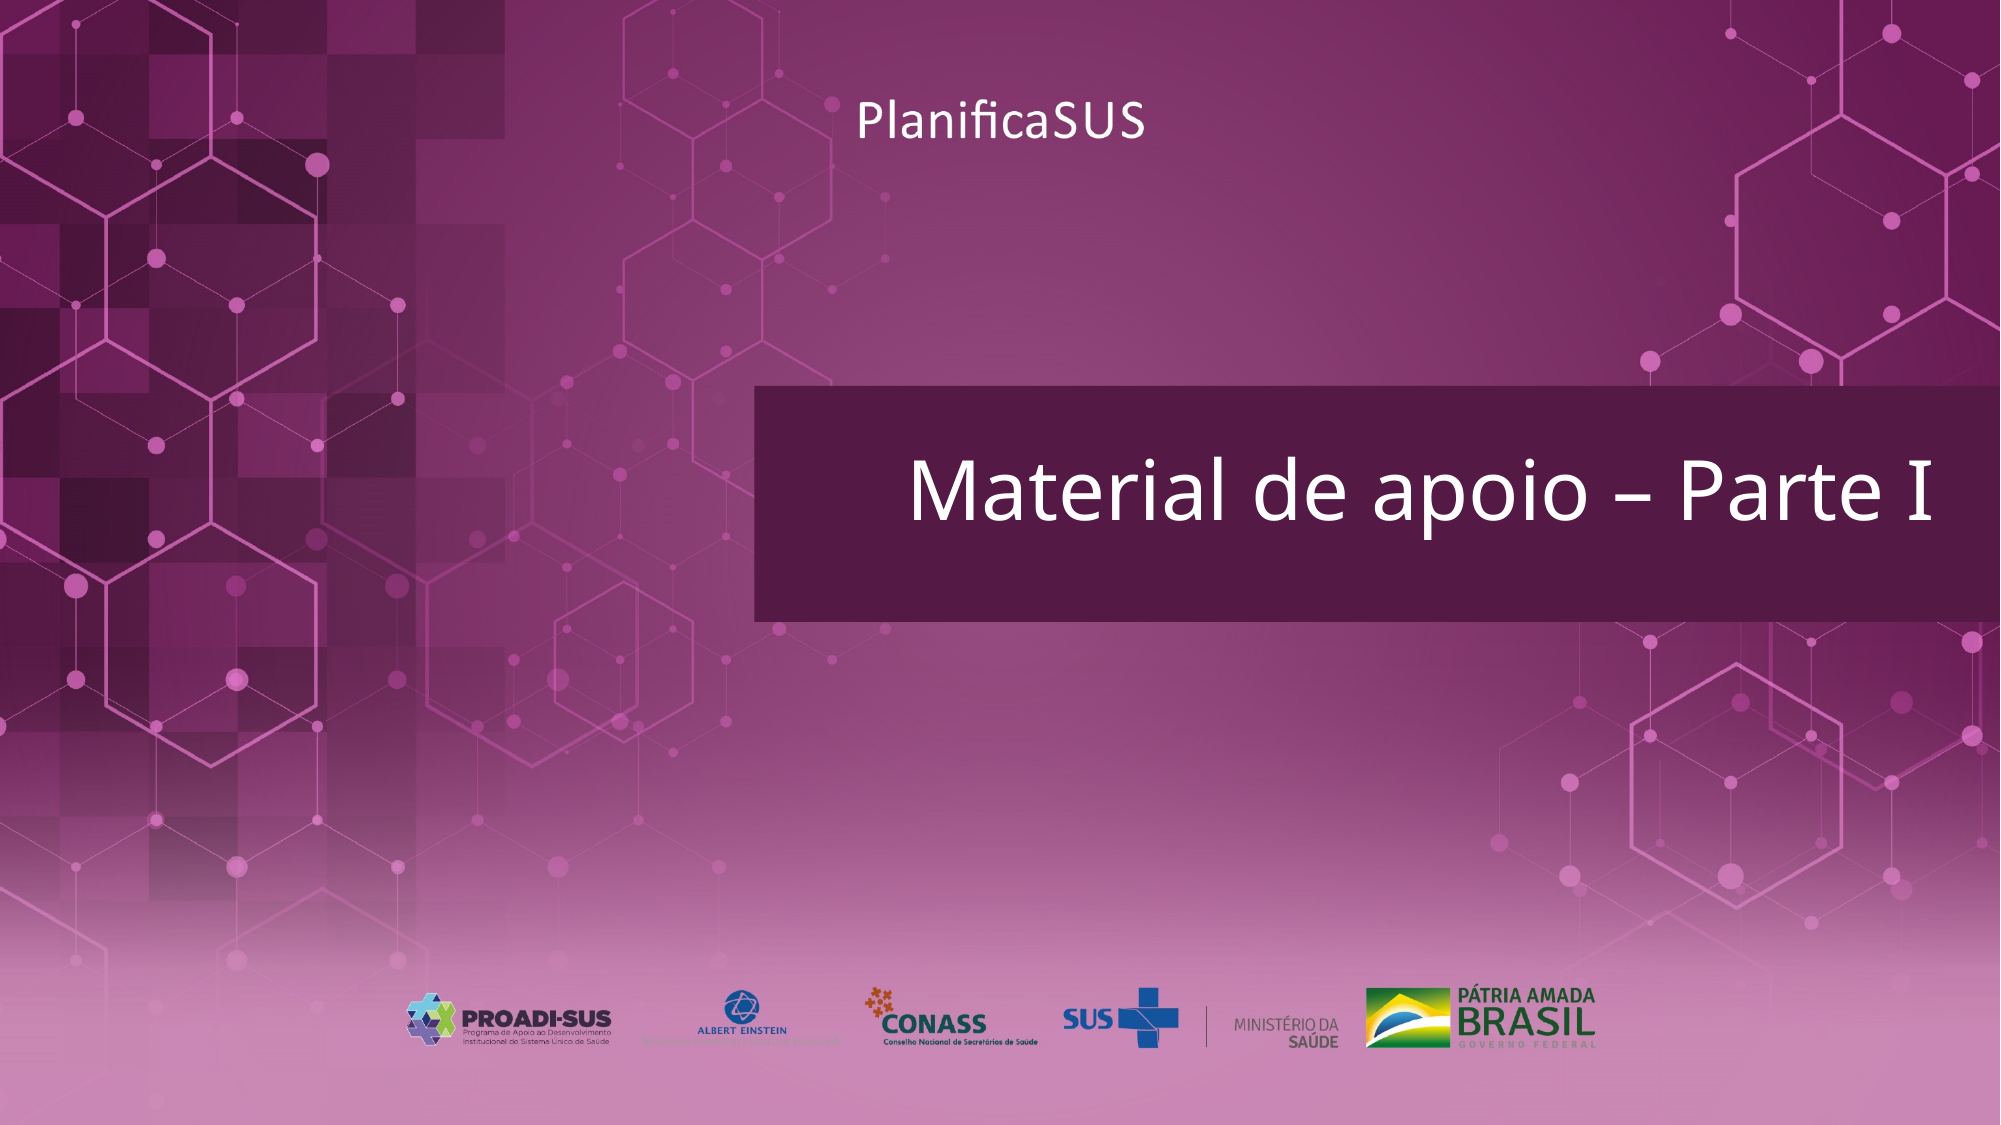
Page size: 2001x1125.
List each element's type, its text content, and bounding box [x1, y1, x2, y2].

picture [0, 0, 2000, 1125]
title Material de apoio – Parte I [805, 422, 1972, 565]
